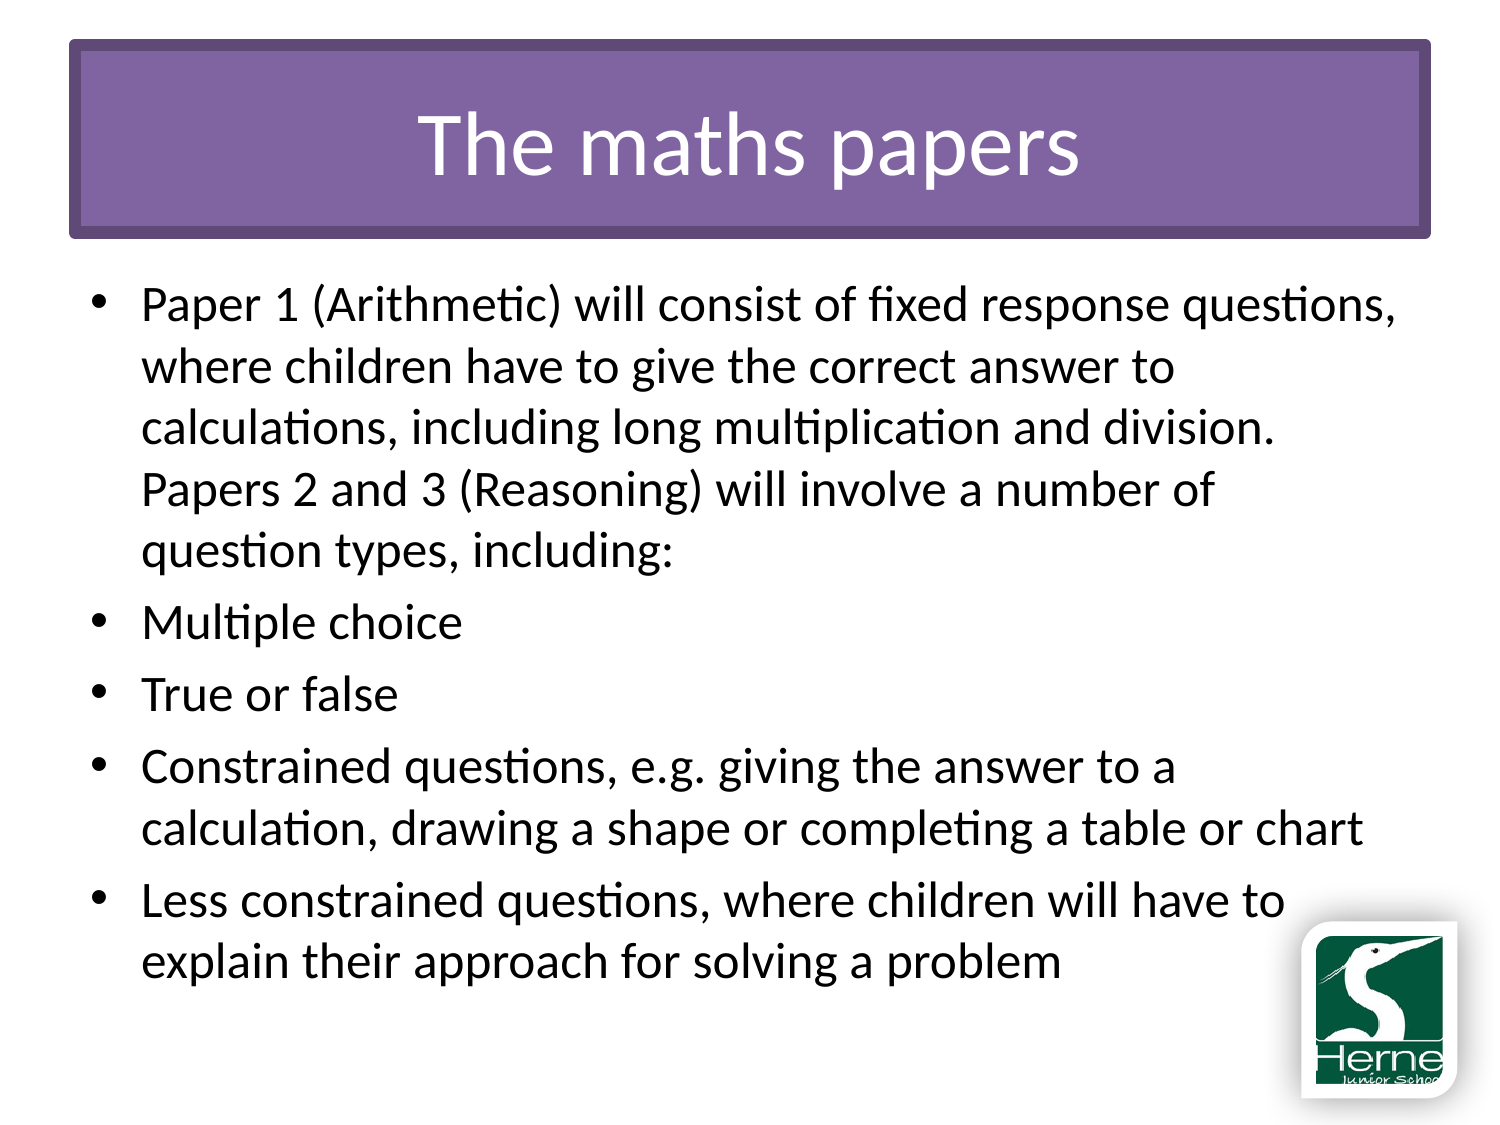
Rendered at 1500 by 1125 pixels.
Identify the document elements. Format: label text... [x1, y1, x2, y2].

title The maths papers [73, 43, 1427, 235]
list Paper 1 (Arithmetic) will consist of fixed response questions, where children have to give the correct answer to calculations, including long multiplication and division. Papers 2 and 3 (Reasoning) will involve a number of question types, including: Multiple choice True or false Constrained questions, e.g. giving the answer to a calculation, drawing a shape or completing a table or chart Less constrained questions, where children will have to explain their approach for solving a problem [75, 262, 1425, 1005]
picture [1308, 928, 1451, 1092]
